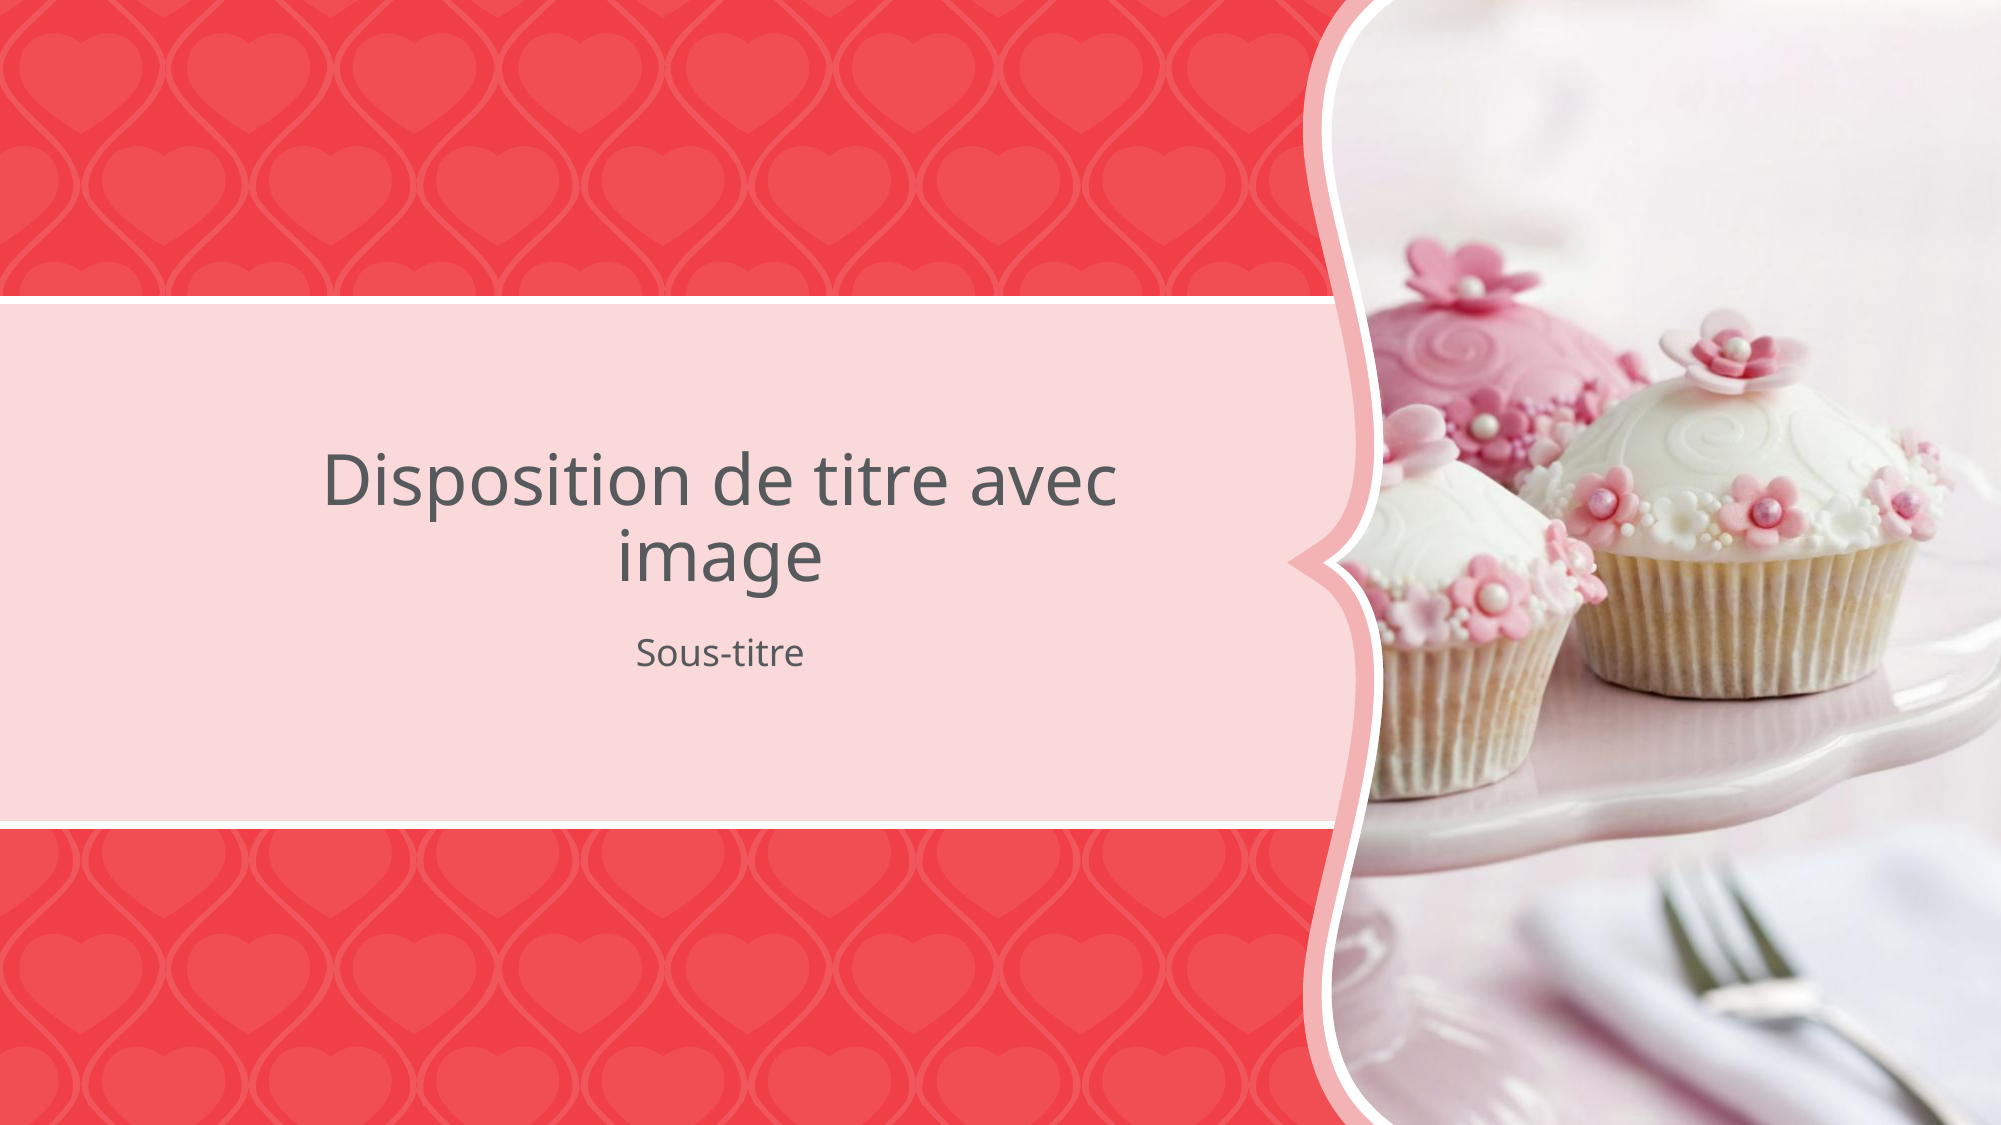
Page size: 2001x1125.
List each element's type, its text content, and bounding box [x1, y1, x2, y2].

subtitle Sous-titre [212, 626, 1229, 777]
title Disposition de titre avec image [212, 334, 1229, 605]
picture [1331, 0, 2001, 1125]
